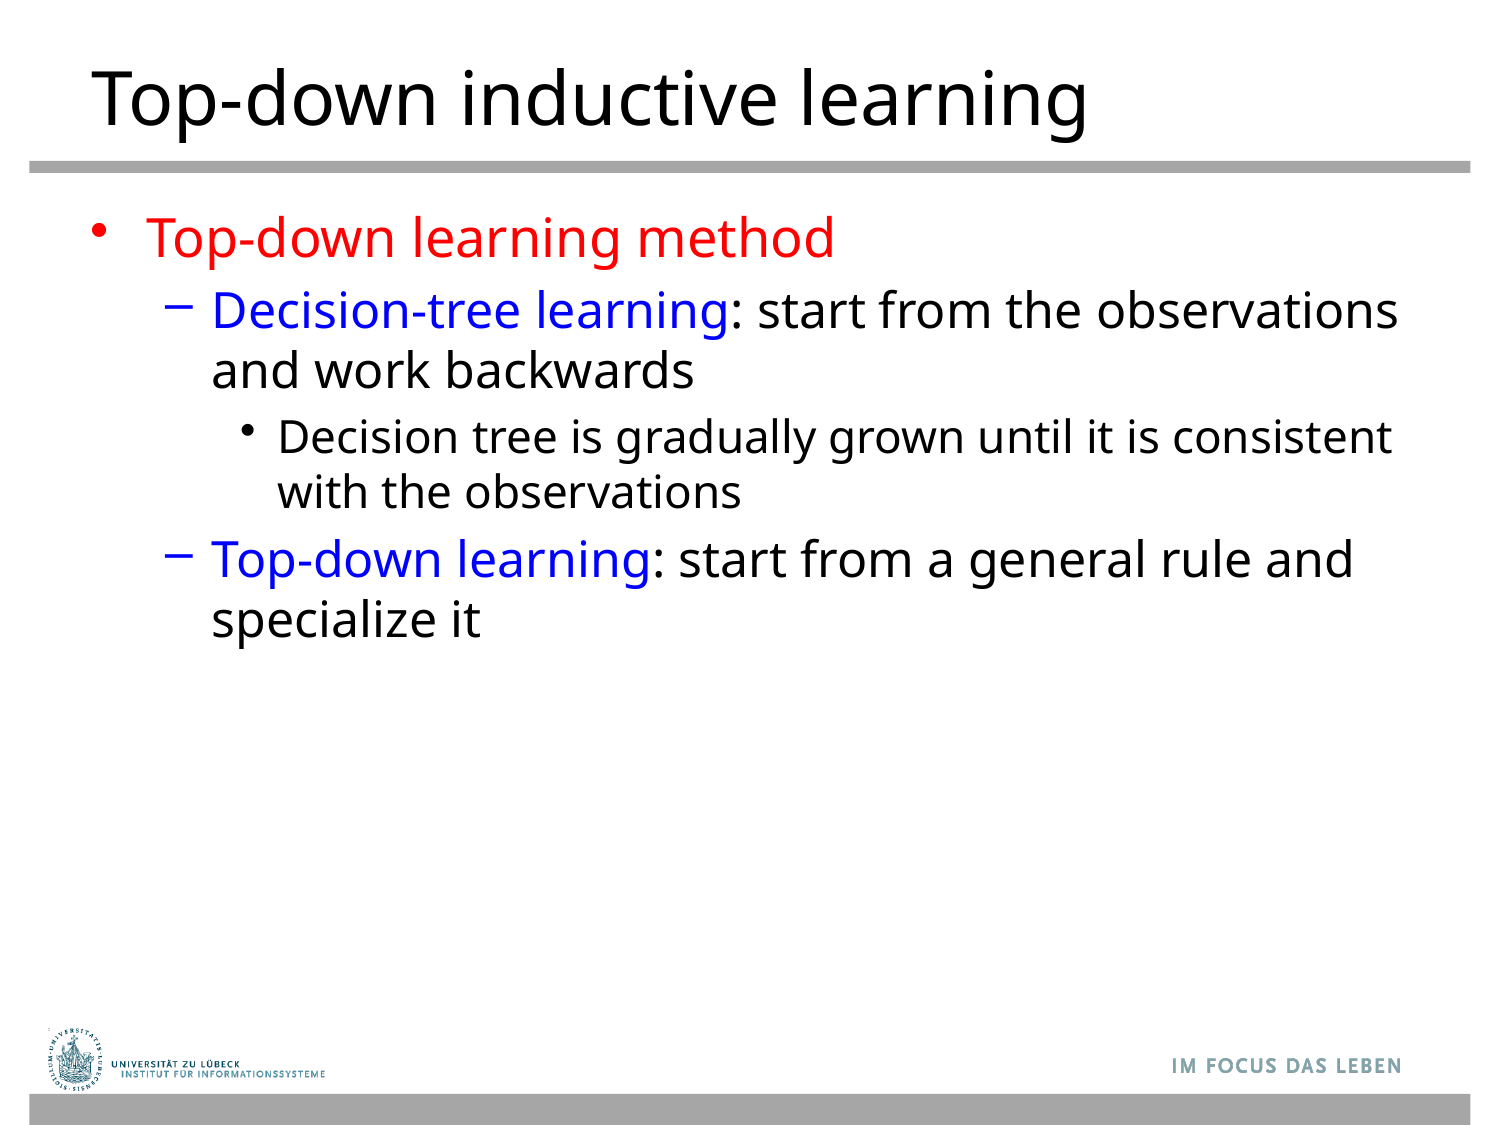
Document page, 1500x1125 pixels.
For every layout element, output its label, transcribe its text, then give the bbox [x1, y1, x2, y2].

title Top-down inductive learning [76, 42, 1427, 126]
picture [1173, 1058, 1400, 1073]
list Top-down learning method Decision-tree learning: start from the observations and work backwards Decision tree is gradually grown until it is consistent with the observations Top-down learning: start from a general rule and specialize it [75, 196, 1425, 1012]
